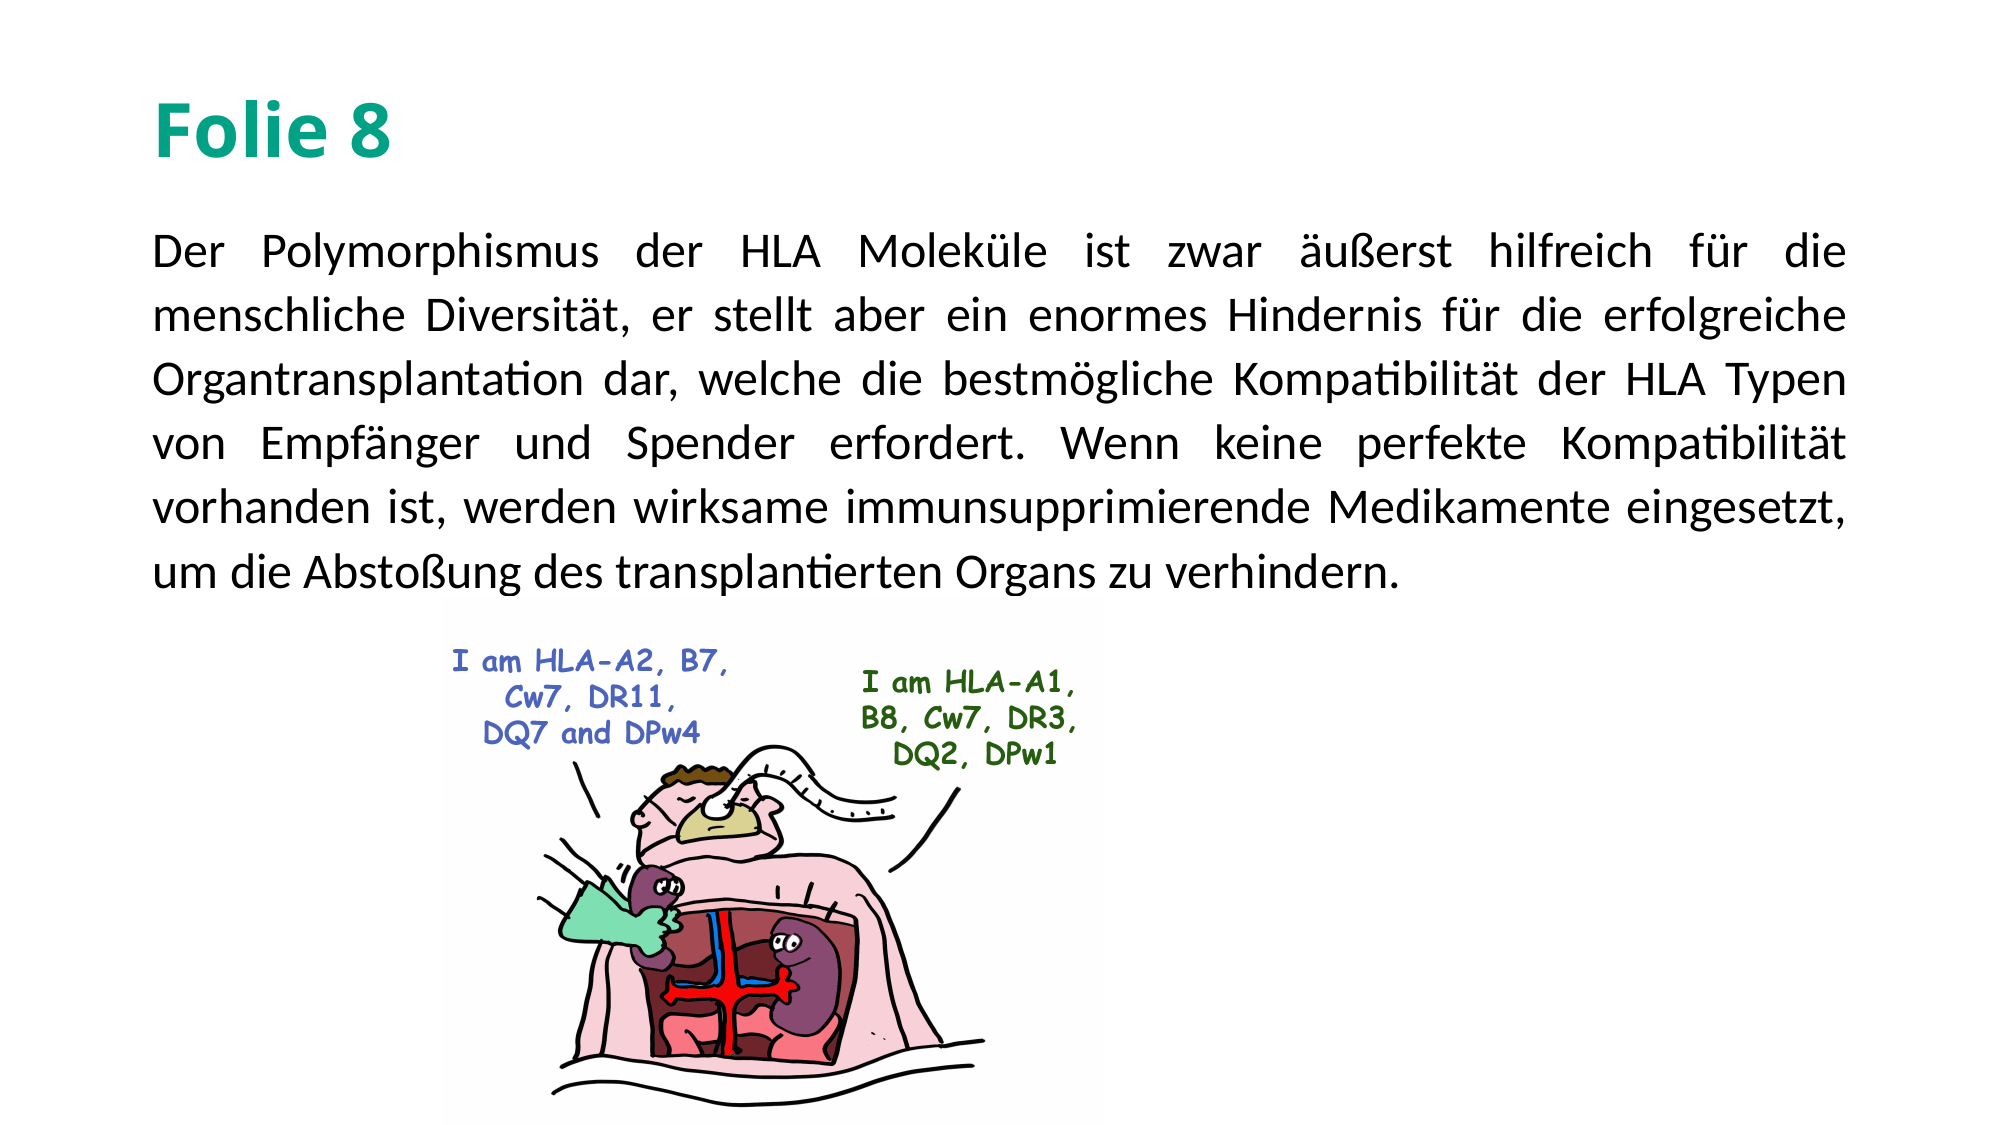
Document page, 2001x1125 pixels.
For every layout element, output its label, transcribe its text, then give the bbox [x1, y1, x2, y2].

list Der Polymorphismus der HLA Moleküle ist zwar äußerst hilfreich für die menschliche Diversität, er stellt aber ein enormes Hindernis für die erfolgreiche Organtransplantation dar, welche die bestmögliche Kompatibilität der HLA Typen von Empfänger und Spender erfordert. Wenn keine perfekte Kompatibilität vorhanden ist, werden wirksame immunsupprimierende Medikamente eingesetzt, um die Abstoßung des transplantierten Organs zu verhindern. [137, 205, 1863, 920]
title Folie 8 [137, 59, 1863, 205]
picture [442, 596, 1106, 1125]
